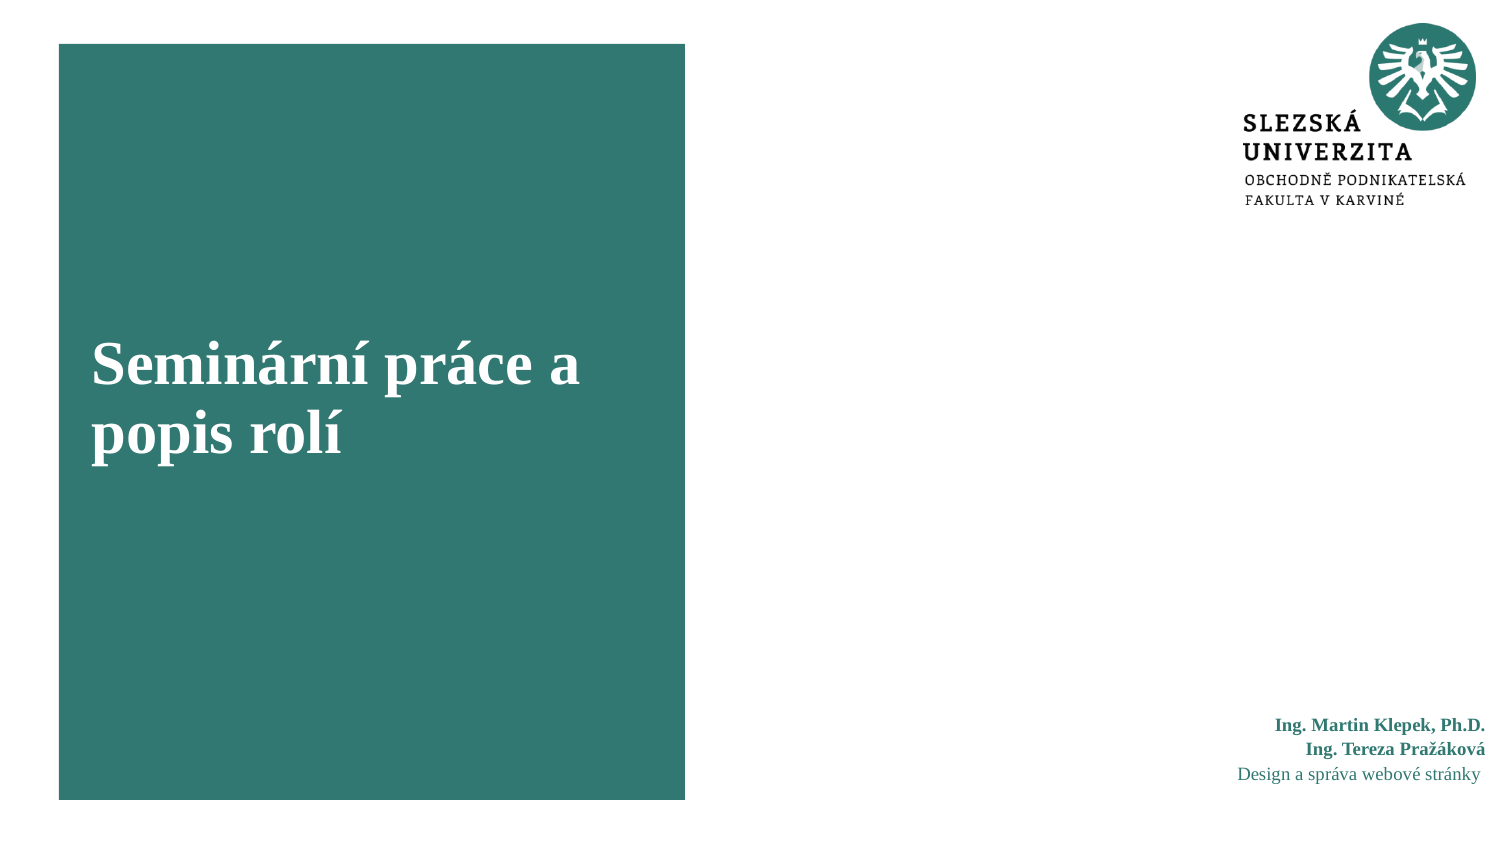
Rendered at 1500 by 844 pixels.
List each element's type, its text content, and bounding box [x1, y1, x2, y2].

title Seminární práce a popis rolí [76, 321, 668, 523]
text_box [57, 42, 687, 802]
picture [1243, 23, 1476, 205]
text_box Ing. Martin Klepek, Ph.D. Ing. Tereza Pražáková Design a správa webové stránky [1169, 706, 1500, 844]
